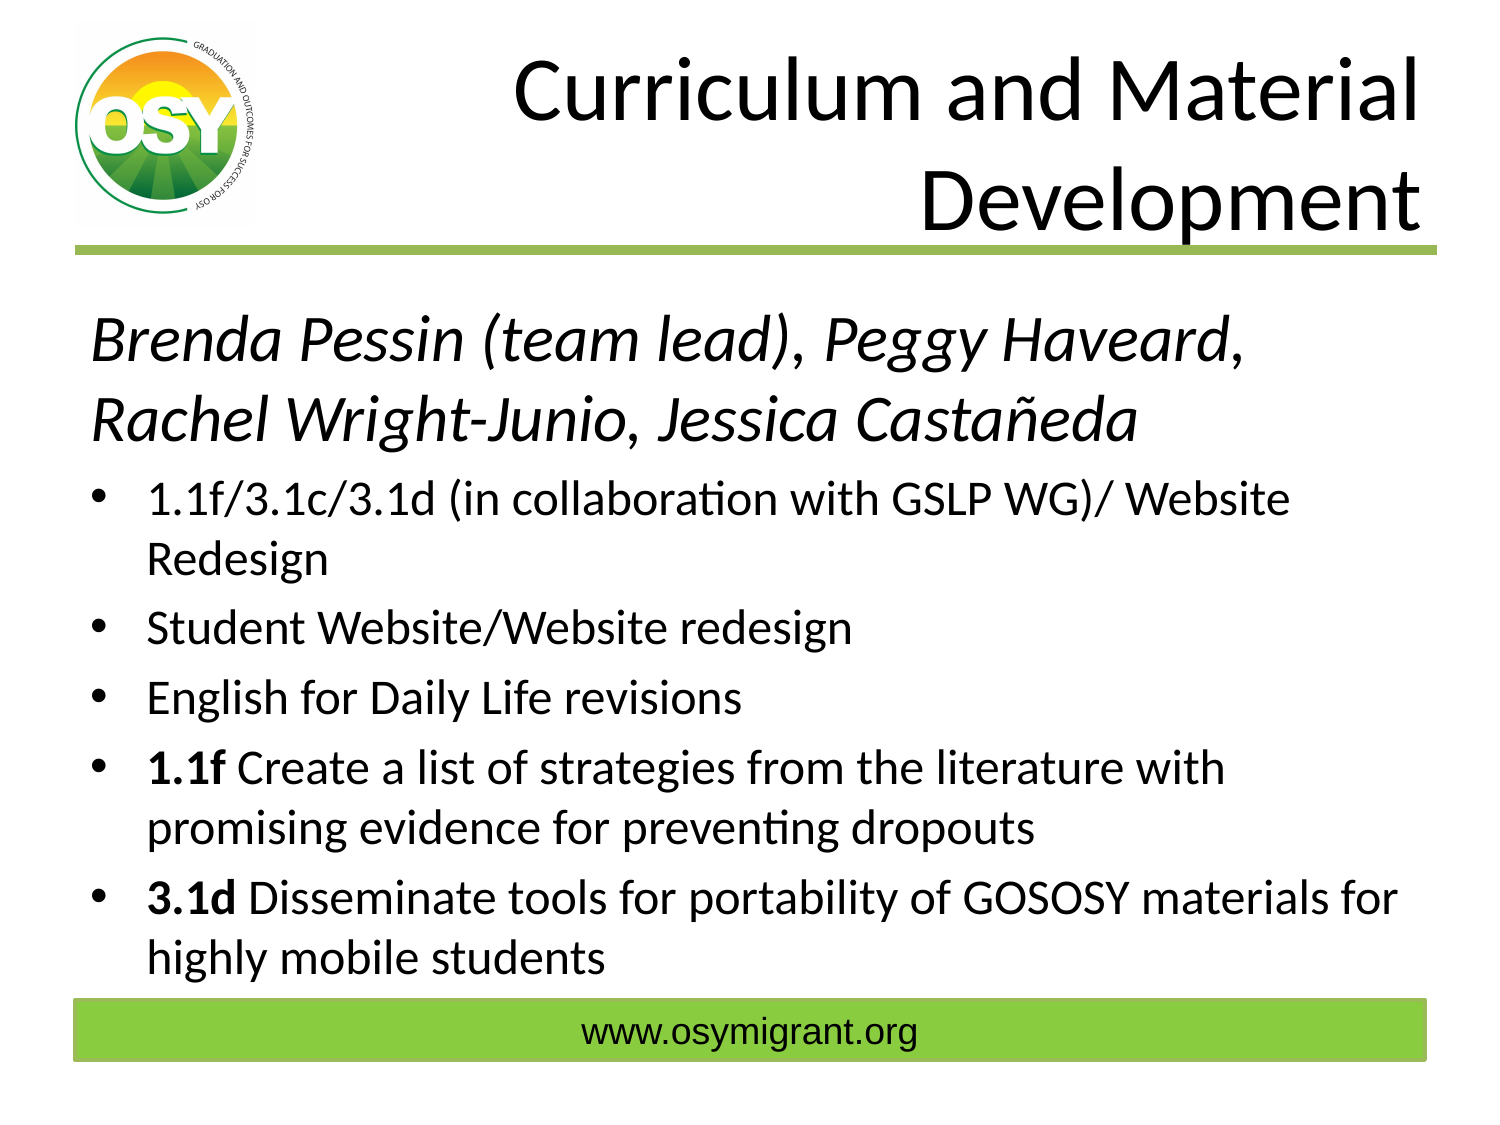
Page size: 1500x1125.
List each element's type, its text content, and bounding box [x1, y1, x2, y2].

picture [74, 19, 255, 227]
list Brenda Pessin (team lead), Peggy Haveard, Rachel Wright-Junio, Jessica Castañeda 1.1f/3.1c/3.1d (in collaboration with GSLP WG)/ Website Redesign Student Website/Website redesign English for Daily Life revisions 1.1f Create a list of strategies from the literature with promising evidence for preventing dropouts 3.1d Disseminate tools for portability of GOSOSY materials for highly mobile students [75, 287, 1425, 999]
text_box www.osymigrant.org [74, 999, 1425, 1060]
title Curriculum and Material Development [255, 45, 1438, 233]
